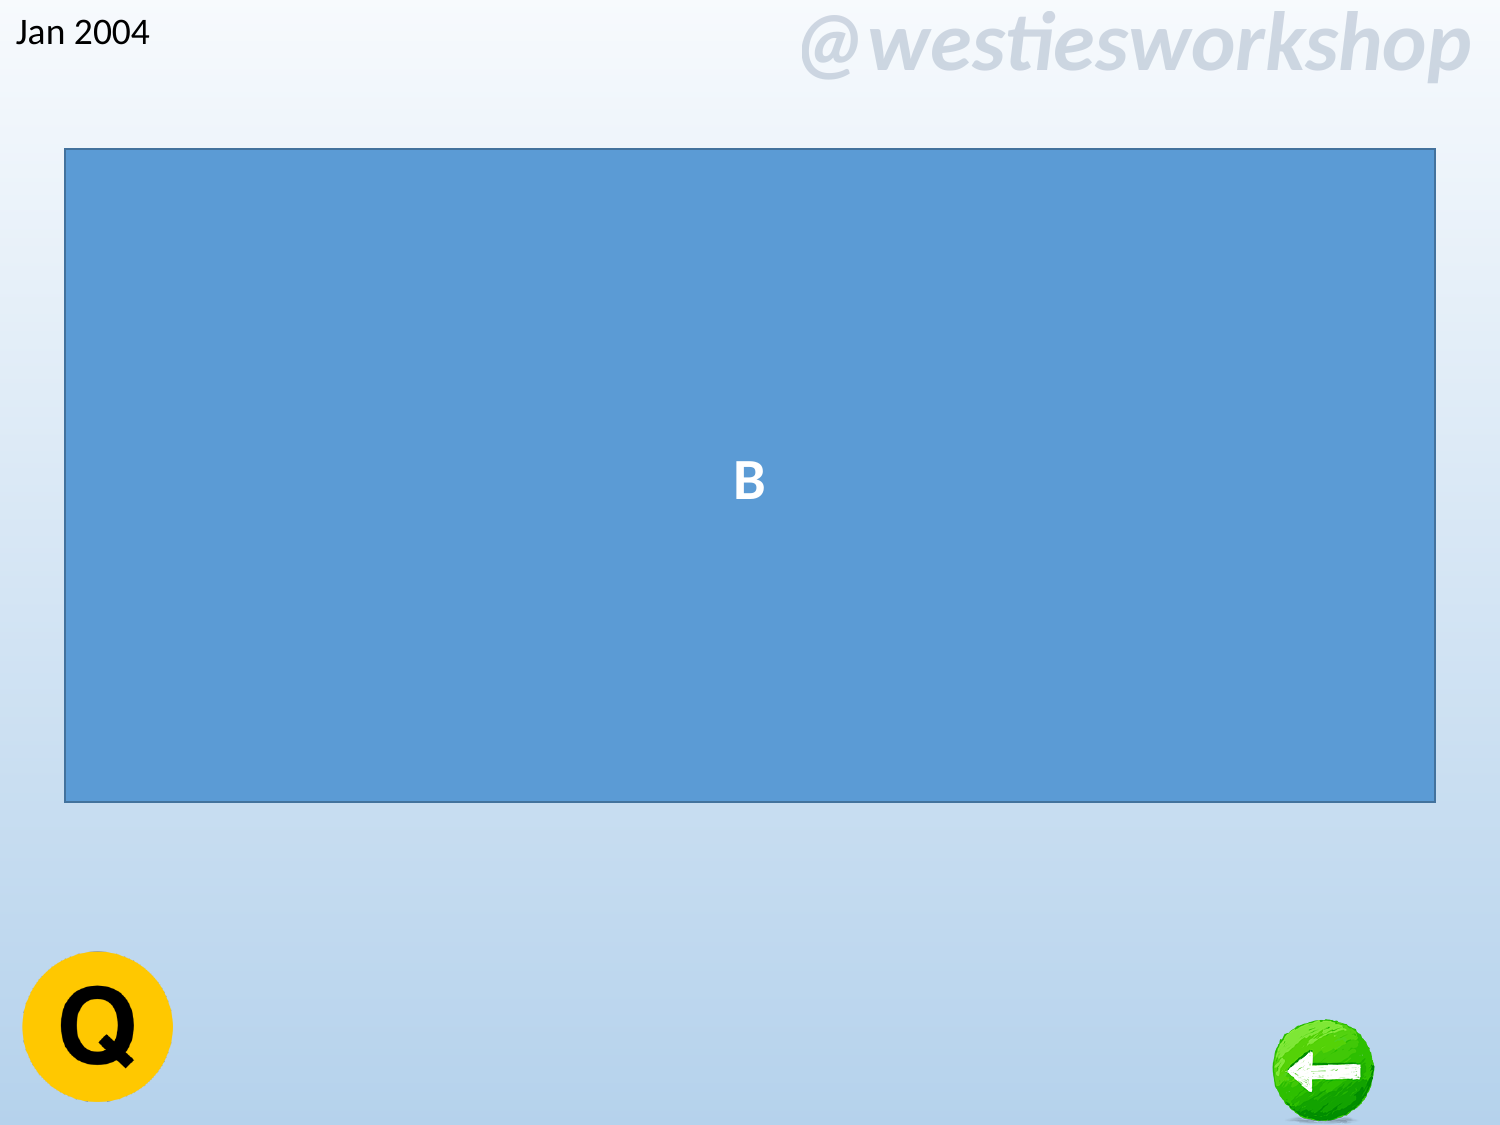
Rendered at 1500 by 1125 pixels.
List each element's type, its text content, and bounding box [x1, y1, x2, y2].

picture [1270, 1019, 1376, 1125]
picture [0, 928, 197, 1125]
text_box Jan 2004 [1, 0, 165, 60]
picture [64, 149, 1436, 803]
